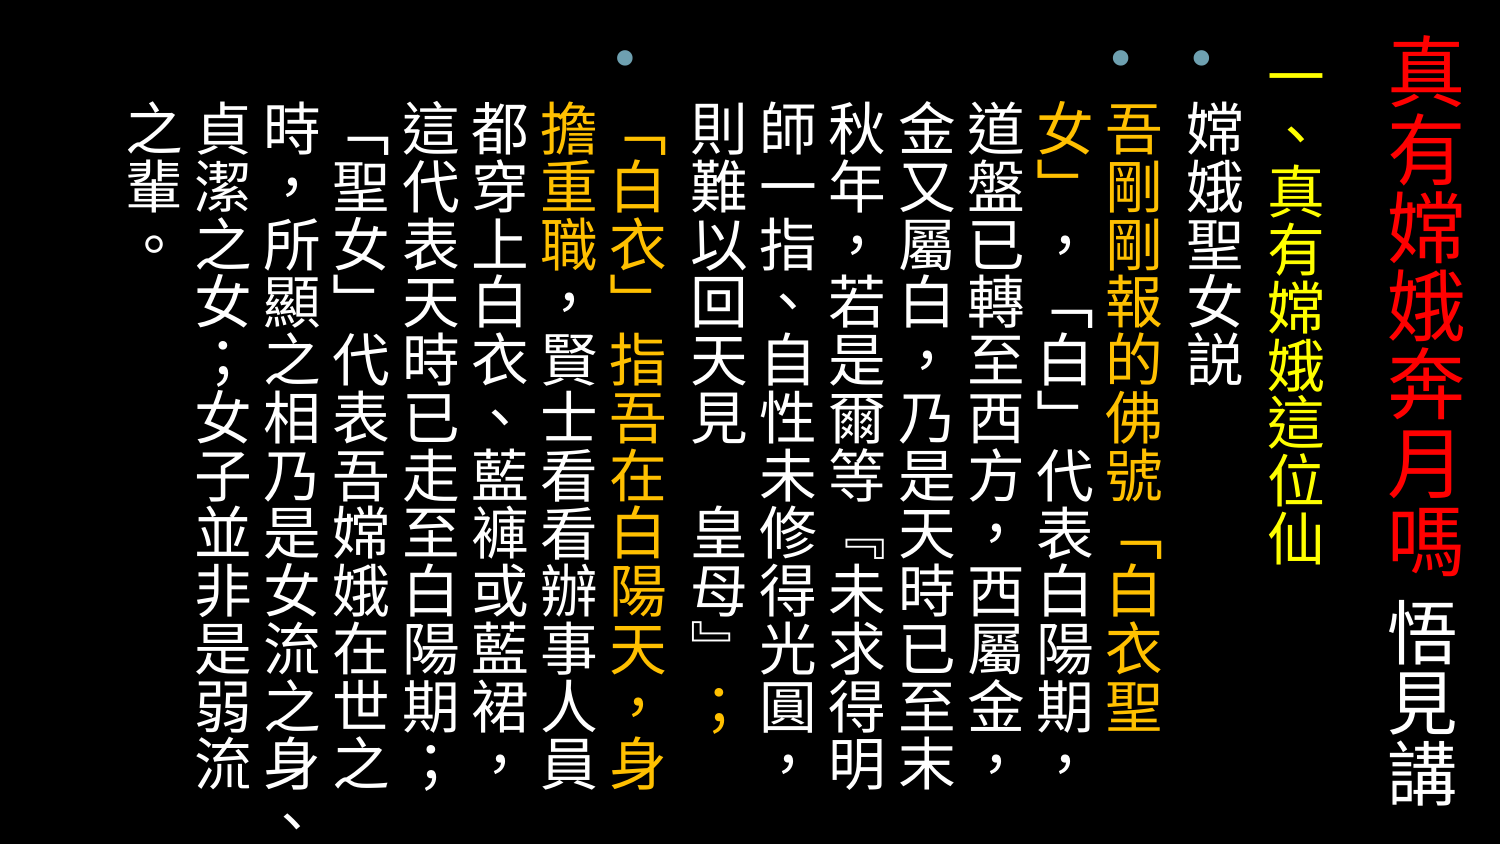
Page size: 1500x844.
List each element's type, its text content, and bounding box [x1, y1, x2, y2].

list 一、真有嫦娥這位仙 嫦娥聖女説 吾剛剛報的佛號「白衣聖女」，「白」代表白陽期，道盤已轉至西方，西屬金，金又屬白，乃是天時已至末秋年，若是爾等『未求得明師一指、自性未修得光圓，則難以回天見 皇母』； 「白衣」指吾在白陽天，身擔重職，賢士看看辦事人員都穿上白衣、藍褲或藍裙，這代表天時已走至白陽期；「聖女」代表吾嫦娥在世之時，所顯之相乃是女流之身、貞潔之女；女子並非是弱流之輩。 [29, 27, 1365, 820]
title 真有嫦娥奔月嗎 悟見講 [1364, 21, 1483, 820]
